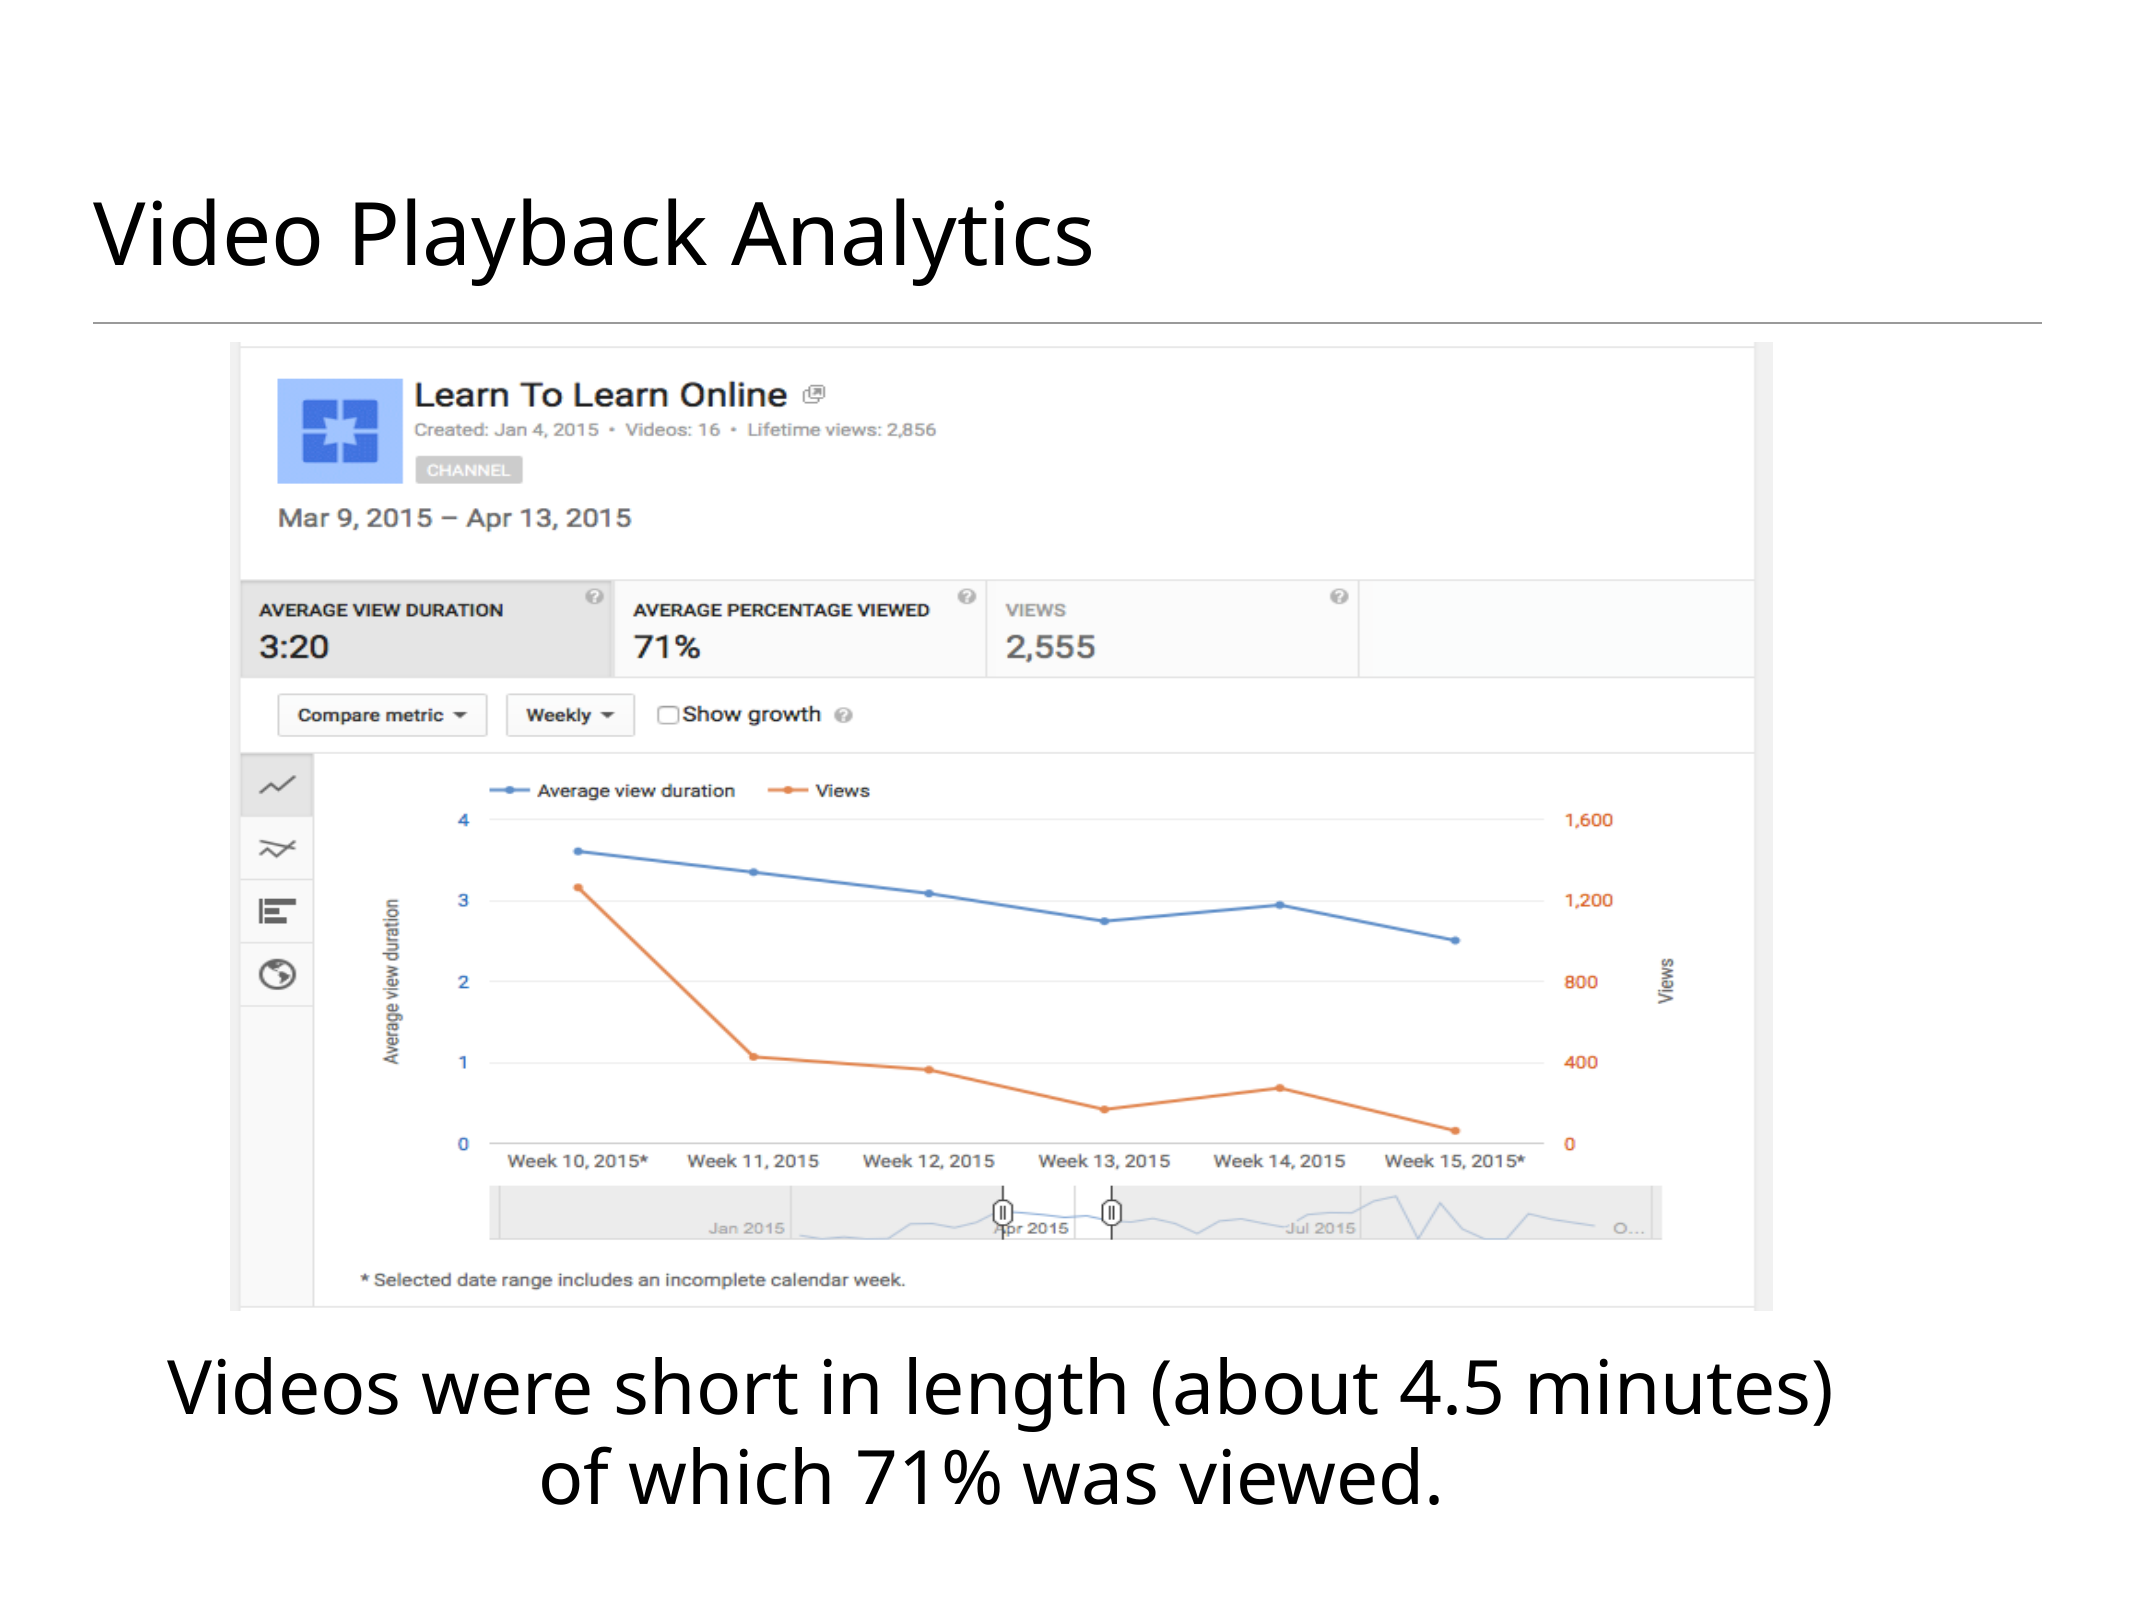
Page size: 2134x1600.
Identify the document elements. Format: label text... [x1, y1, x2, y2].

picture [229, 342, 1773, 1312]
text_box Videos were short in length (about 4.5 minutes) of which 71% was viewed. [124, 1329, 1878, 1531]
title Video Playback Analytics [93, 53, 2041, 284]
